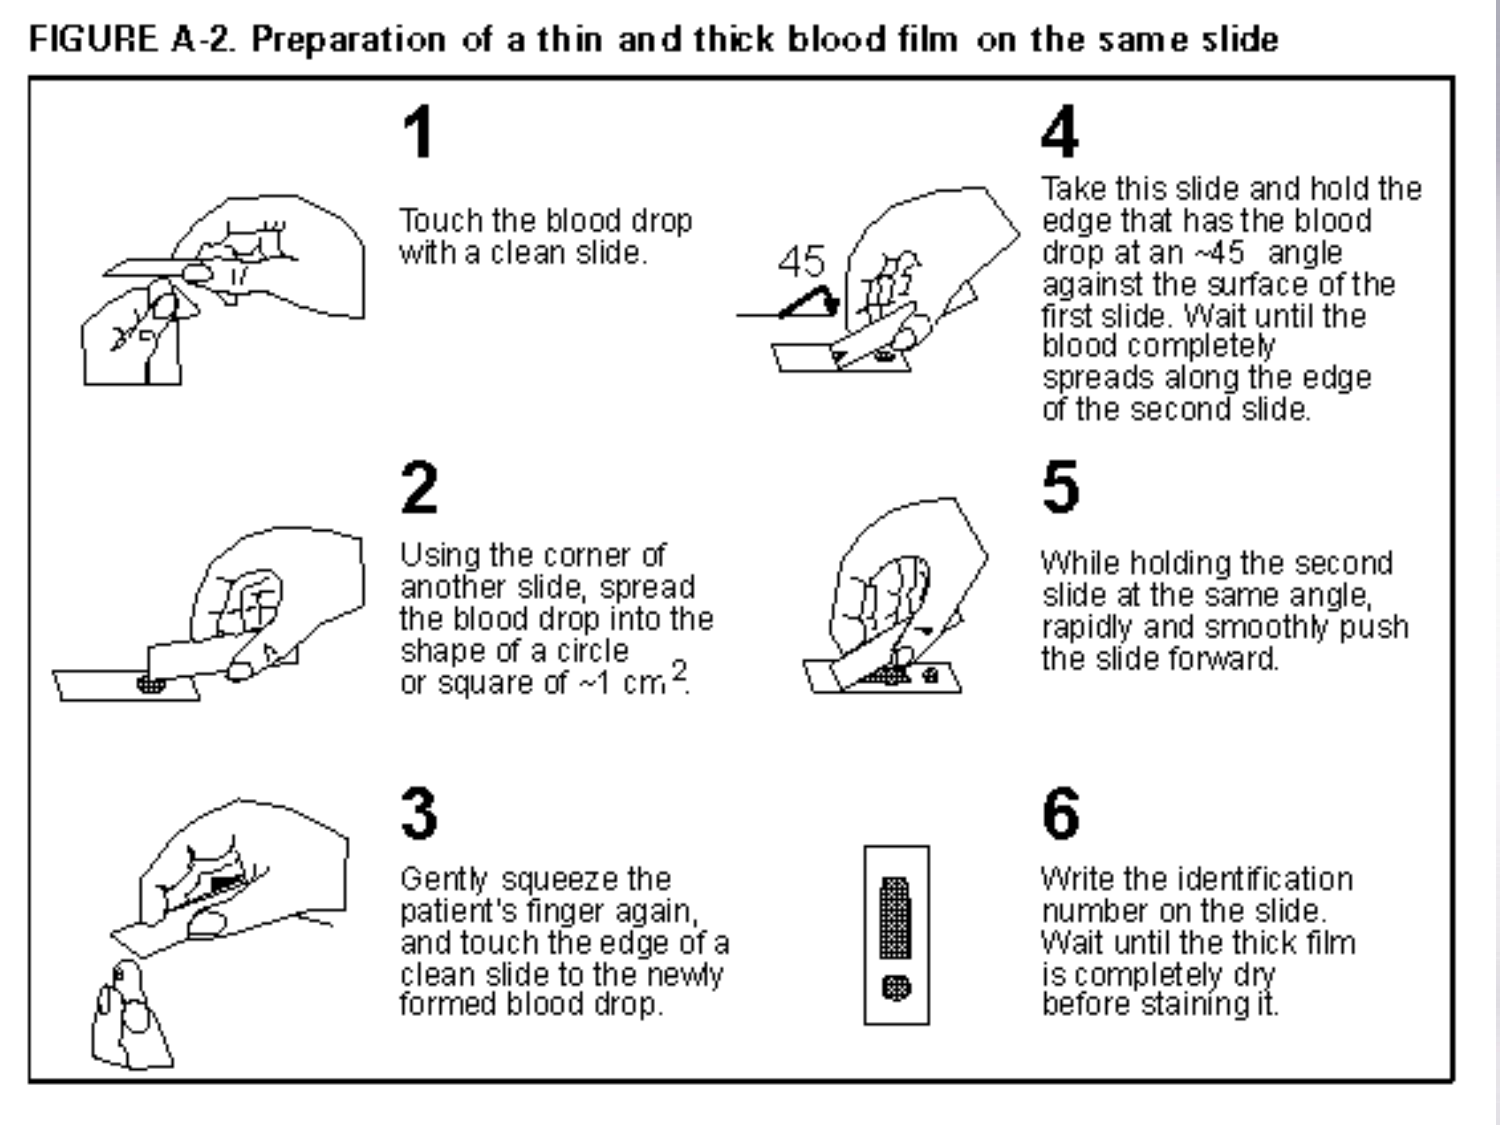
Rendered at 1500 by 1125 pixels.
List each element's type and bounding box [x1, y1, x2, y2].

picture [1496, 0, 1500, 1125]
list [0, 0, 1496, 1125]
